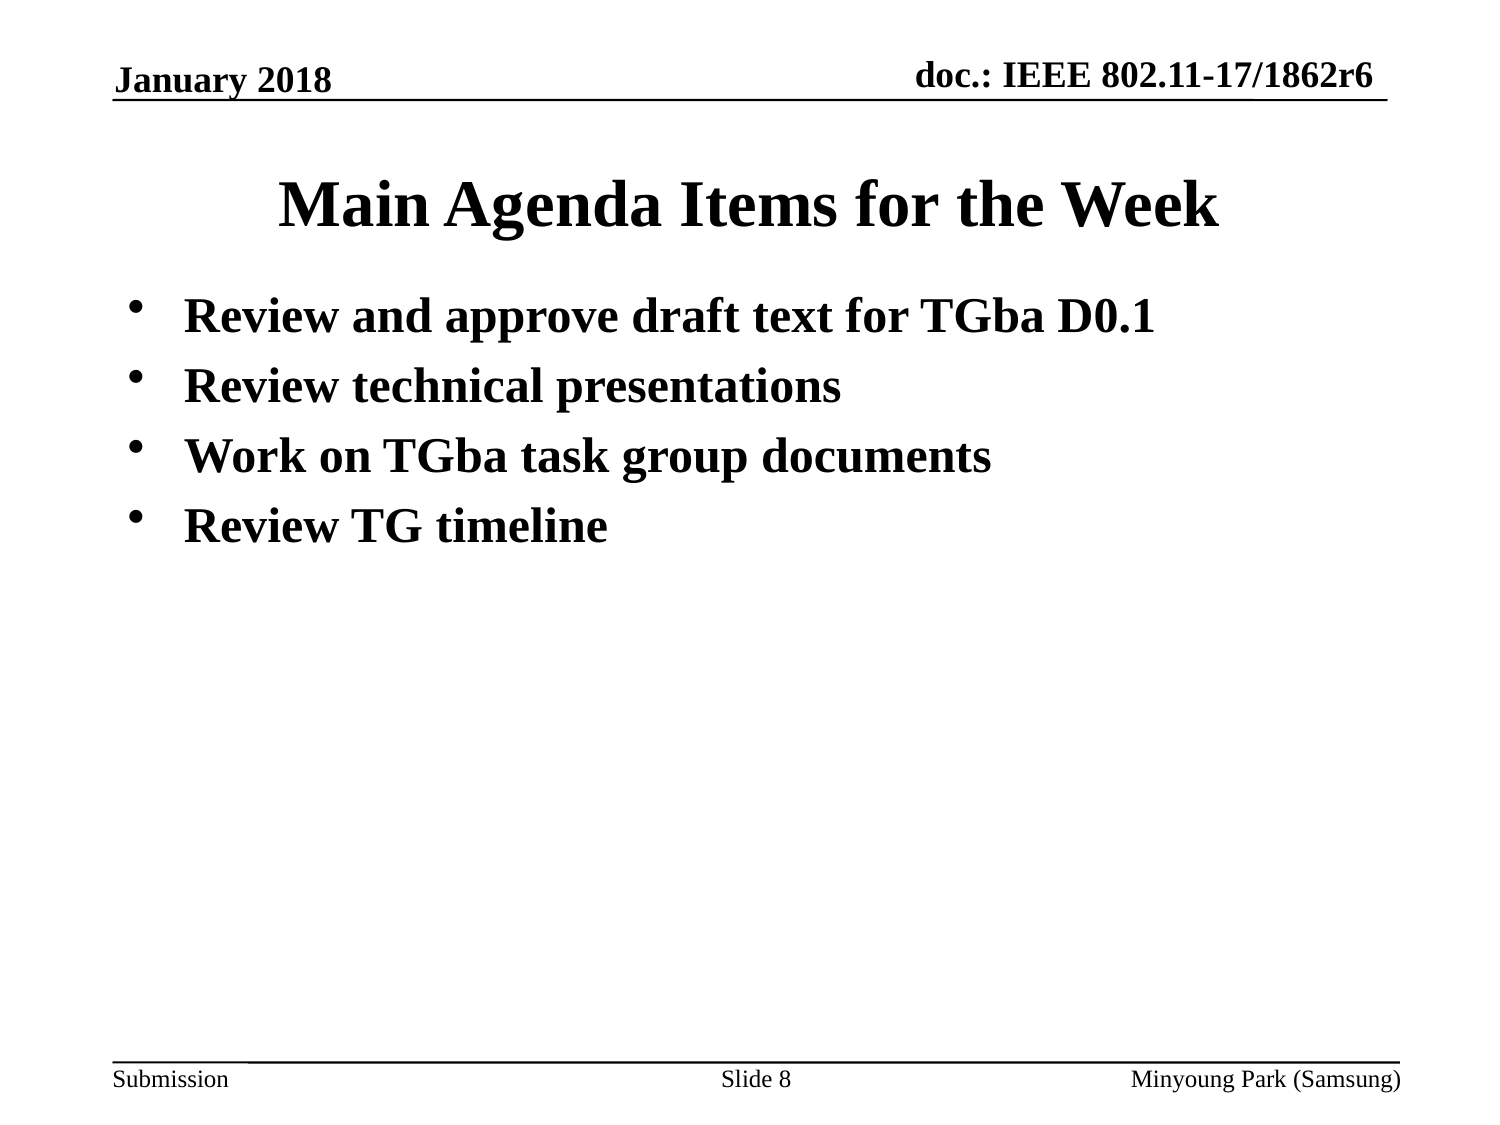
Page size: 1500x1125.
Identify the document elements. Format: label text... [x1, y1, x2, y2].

slide_number Slide 8 [712, 1061, 800, 1093]
list Review and approve draft text for TGba D0.1 Review technical presentations Work on TGba task group documents Review TG timeline [112, 275, 1413, 1050]
title Main Agenda Items for the Week [112, 112, 1388, 275]
footer Minyoung Park (Samsung) [949, 1061, 1402, 1093]
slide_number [114, 54, 335, 101]
